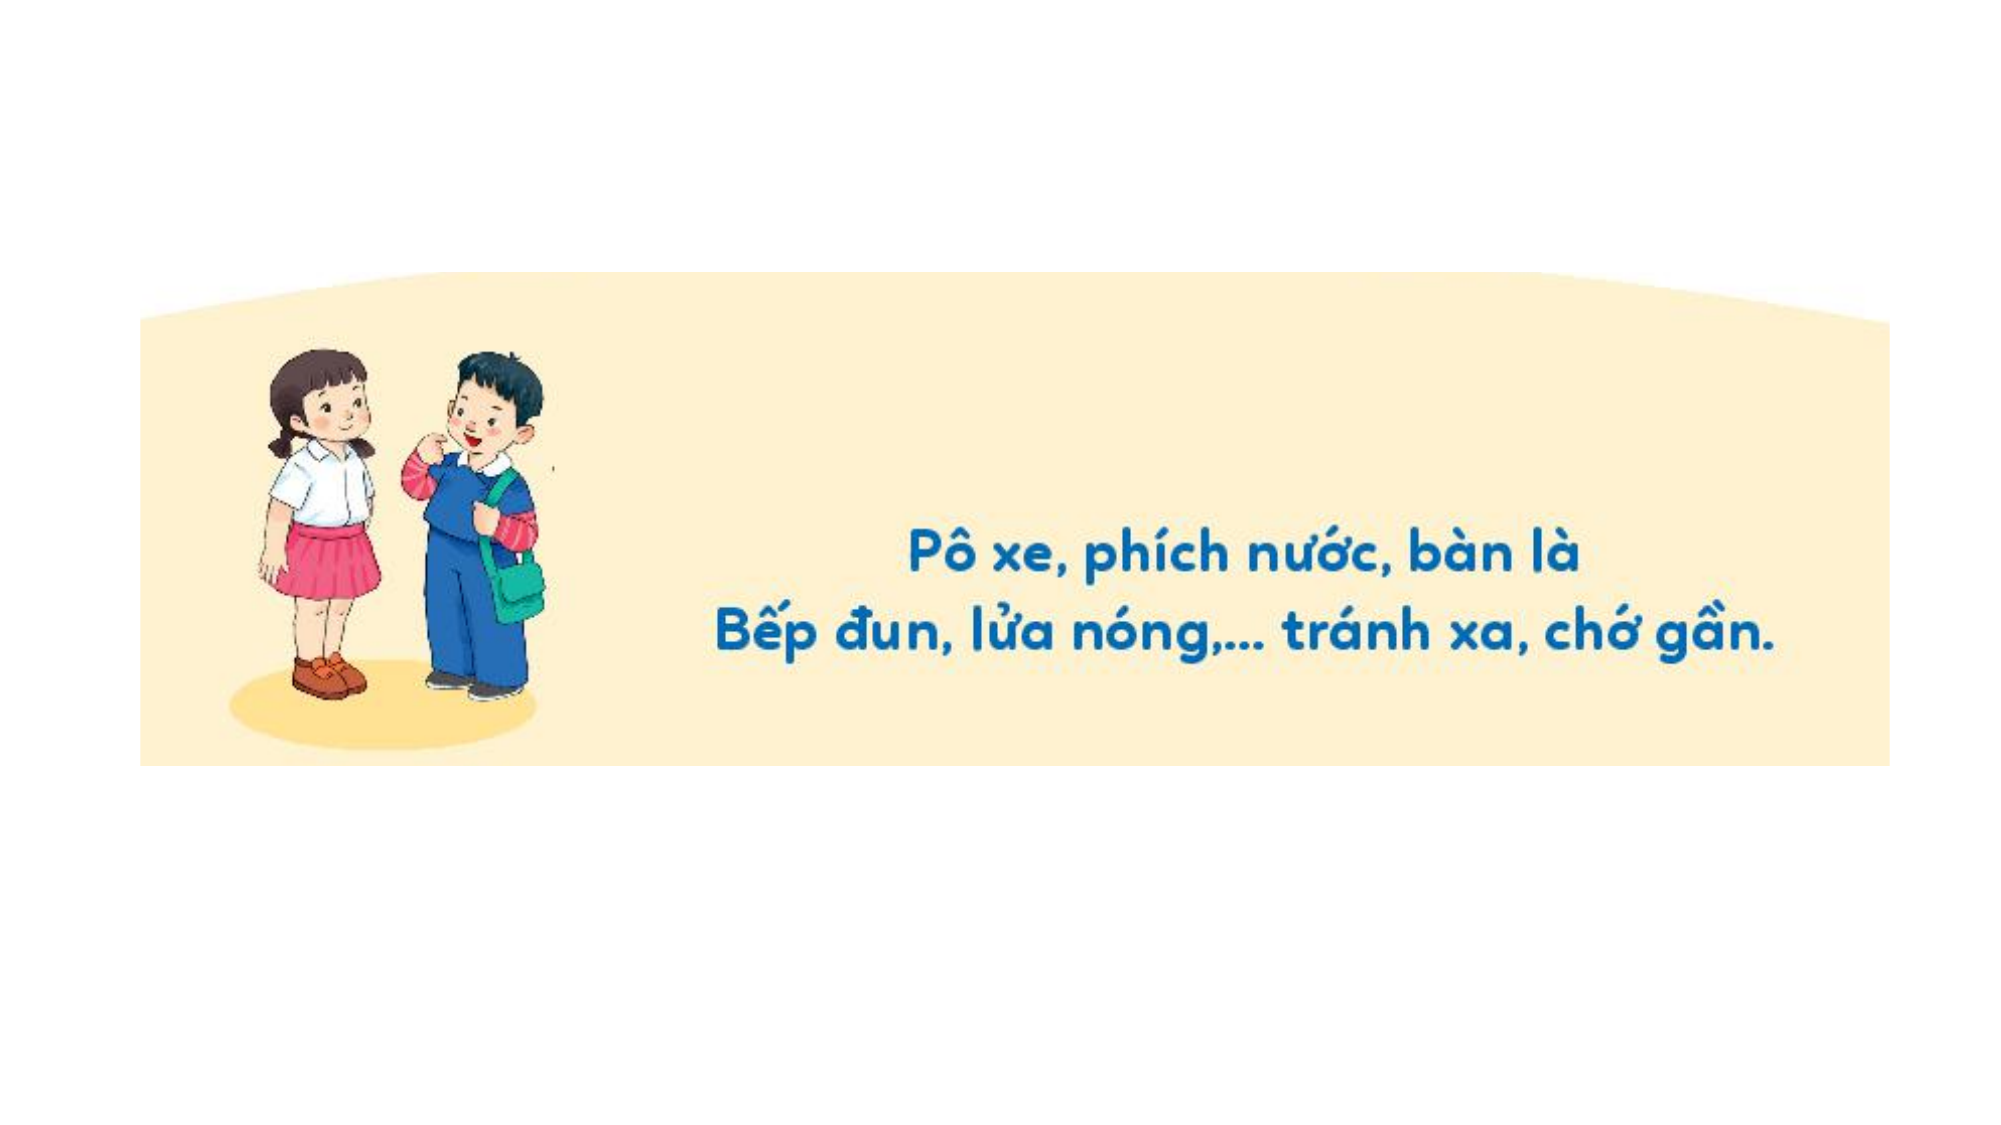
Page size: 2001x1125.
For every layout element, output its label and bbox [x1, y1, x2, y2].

picture [140, 272, 1890, 766]
